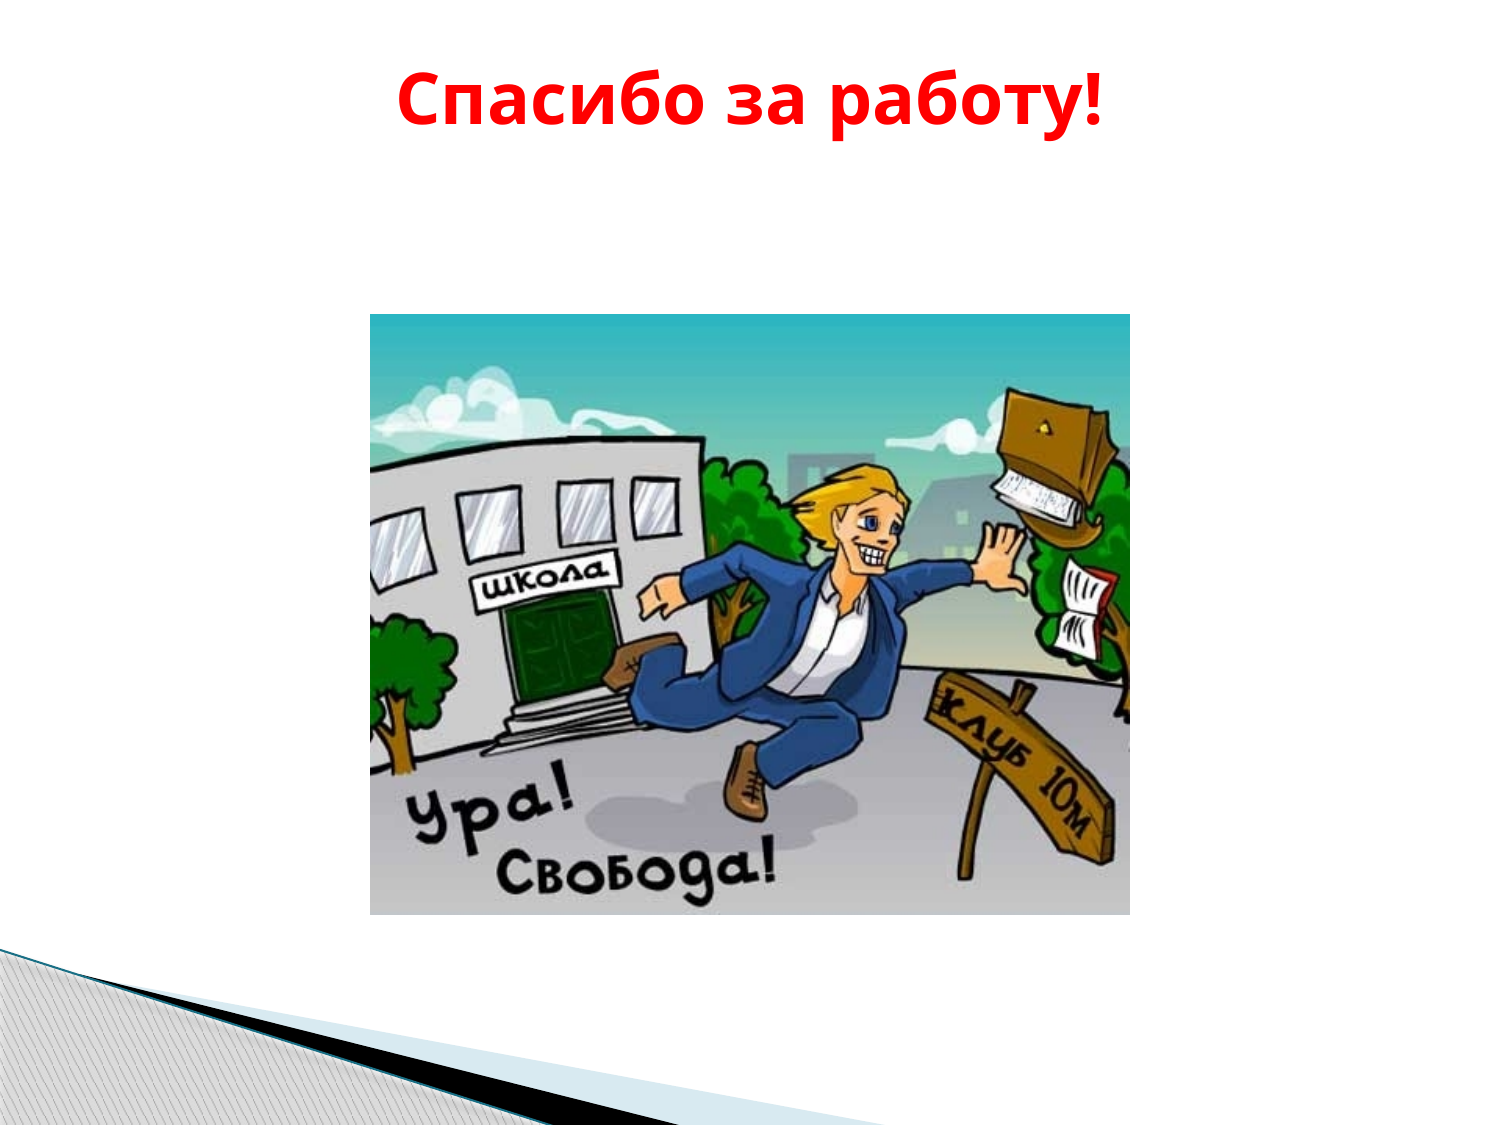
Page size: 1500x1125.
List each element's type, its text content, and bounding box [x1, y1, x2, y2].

title Спасибо за работу! [75, 45, 1425, 233]
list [370, 313, 1130, 915]
